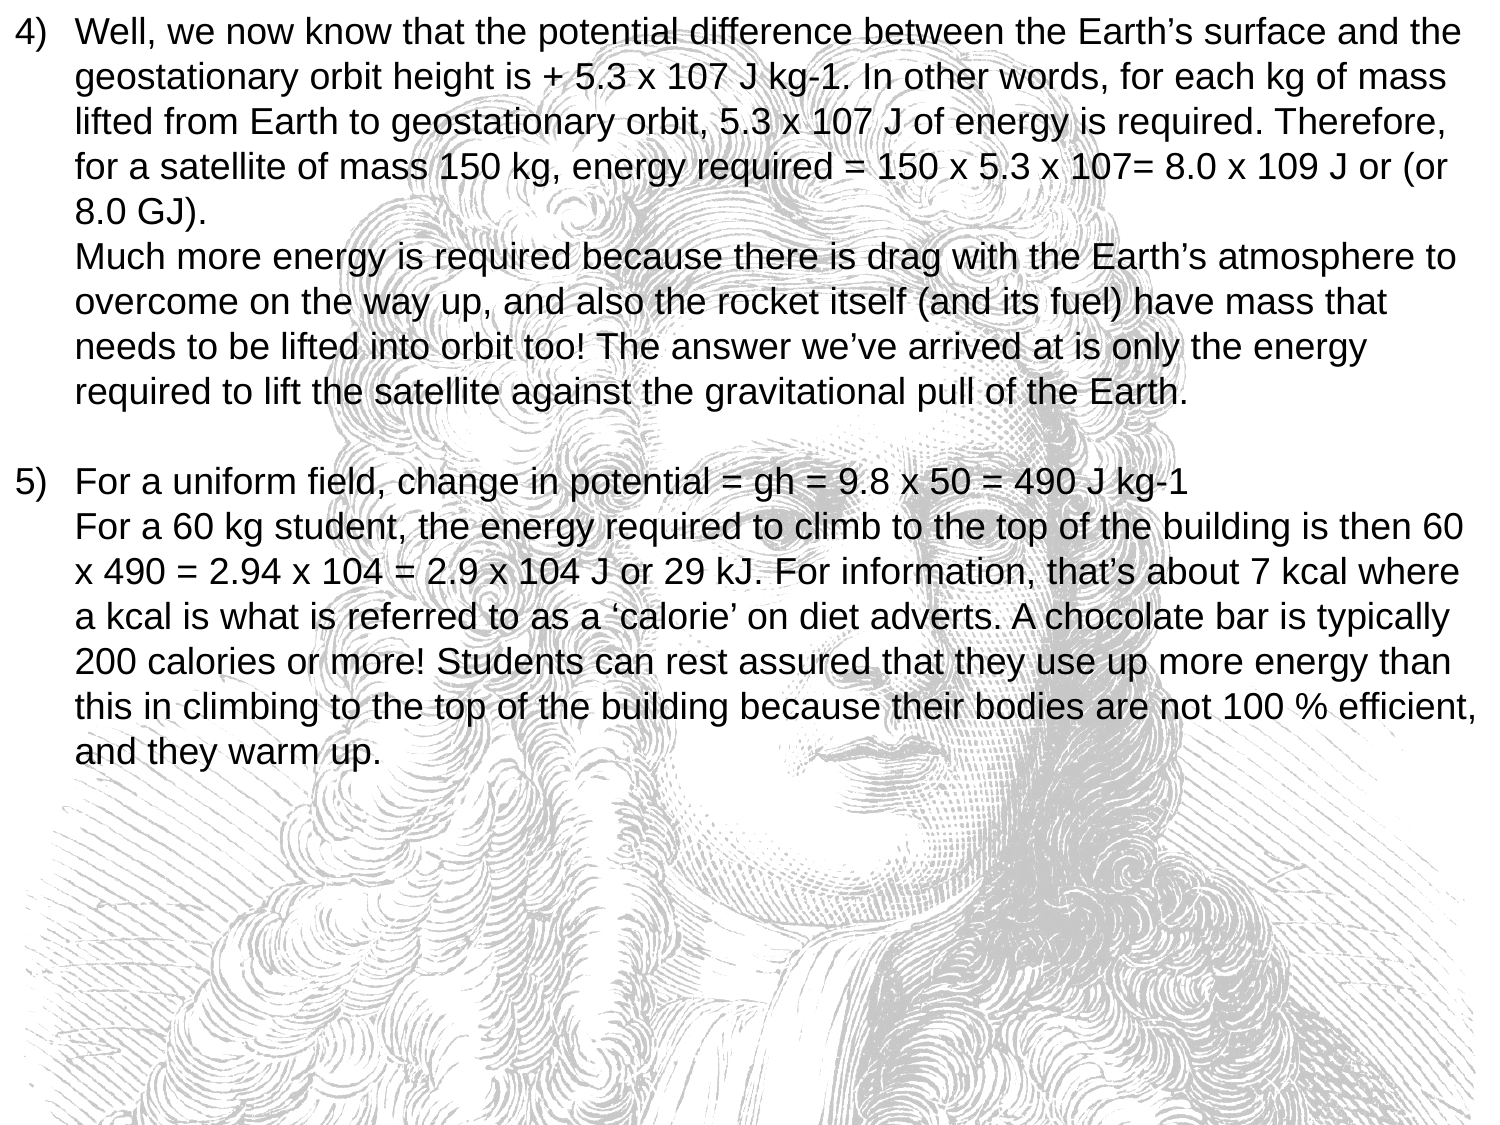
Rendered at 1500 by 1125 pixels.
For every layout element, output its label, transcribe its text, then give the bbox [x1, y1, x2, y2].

text_box 4) Well, we now know that the potential difference between the Earth’s surface and the geostationary orbit height is + 5.3 x 107 J kg-1. In other words, for each kg of mass lifted from Earth to geostationary orbit, 5.3 x 107 J of energy is required. Therefore, for a satellite of mass 150 kg, energy required = 150 x 5.3 x 107= 8.0 x 109 J or (or 8.0 GJ). Much more energy is required because there is drag with the Earth’s atmosphere to overcome on the way up, and also the rocket itself (and its fuel) have mass that needs to be lifted into orbit too! The answer we’ve arrived at is only the energy required to lift the satellite against the gravitational pull of the Earth. 5) For a uniform field, change in potential = gh = 9.8 x 50 = 490 J kg-1 For a 60 kg student, the energy required to climb to the top of the building is then 60 x 490 = 2.94 x 104 = 2.9 x 104 J or 29 kJ. For information, that’s about 7 kcal where a kcal is what is referred to as a ‘calorie’ on diet adverts. A chocolate bar is typically 200 calories or more! Students can rest assured that they use up more energy than this in climbing to the top of the building because their bodies are not 100 % efficient, and they warm up. [0, 0, 1500, 838]
